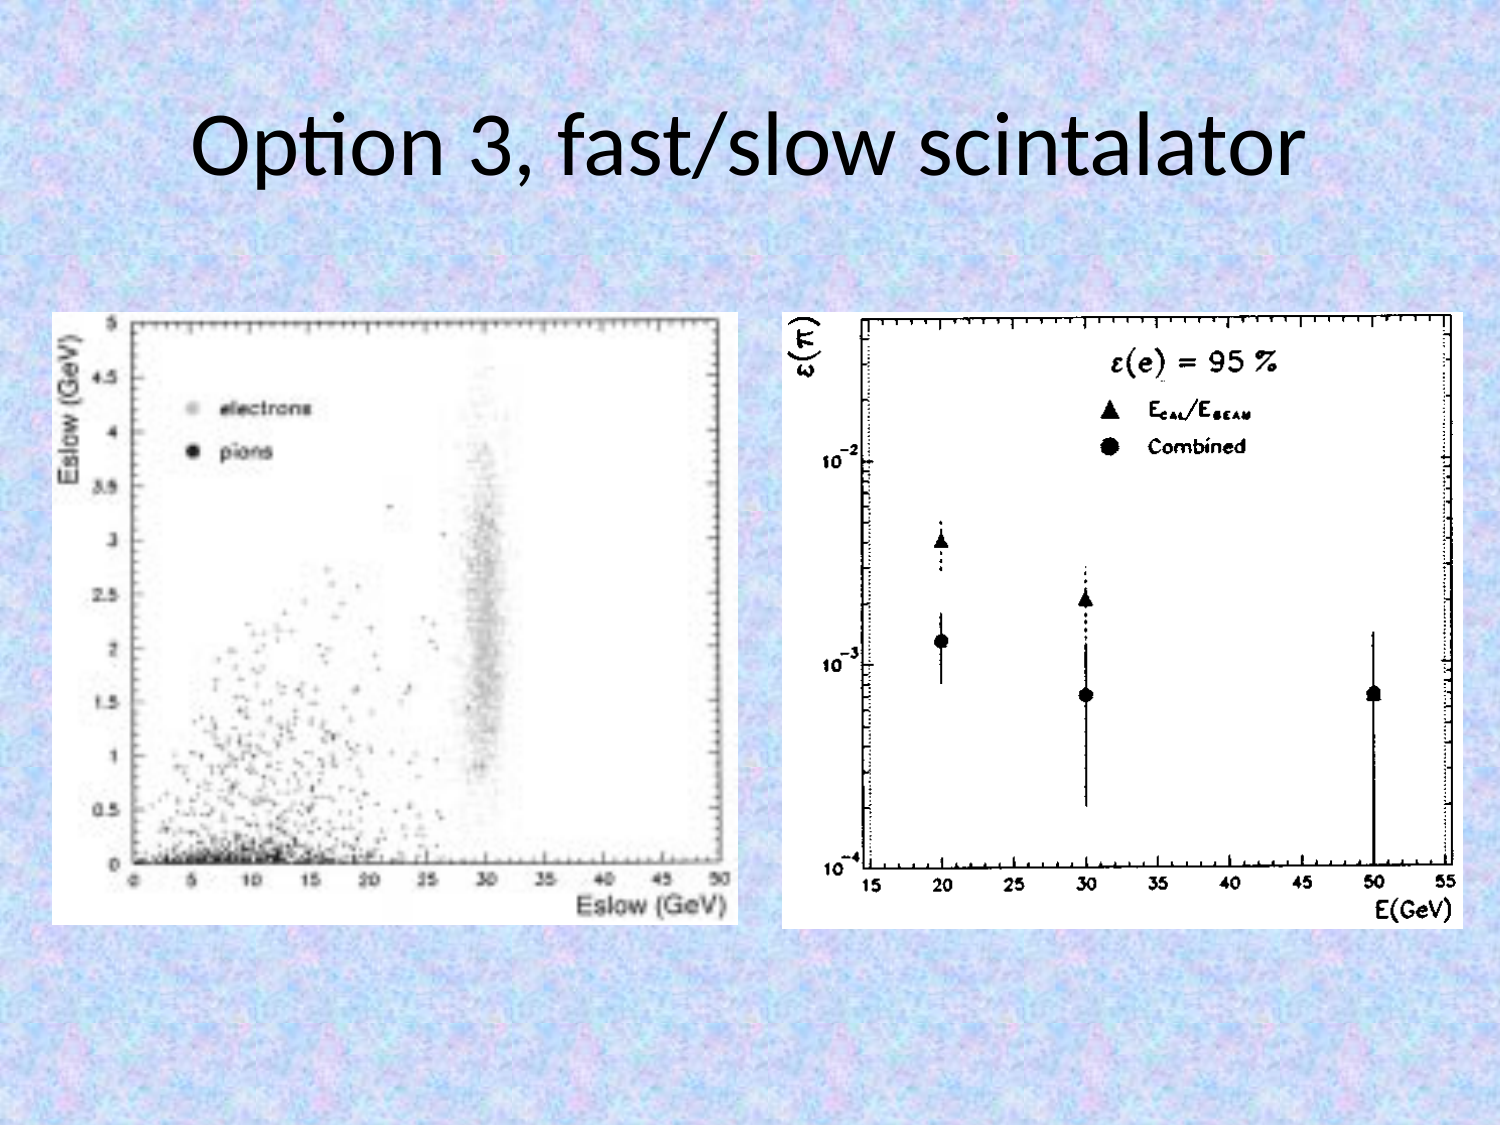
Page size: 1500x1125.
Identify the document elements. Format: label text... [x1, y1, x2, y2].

title Option 3, fast/slow scintalator [75, 45, 1425, 233]
picture [0, 0, 1500, 1125]
